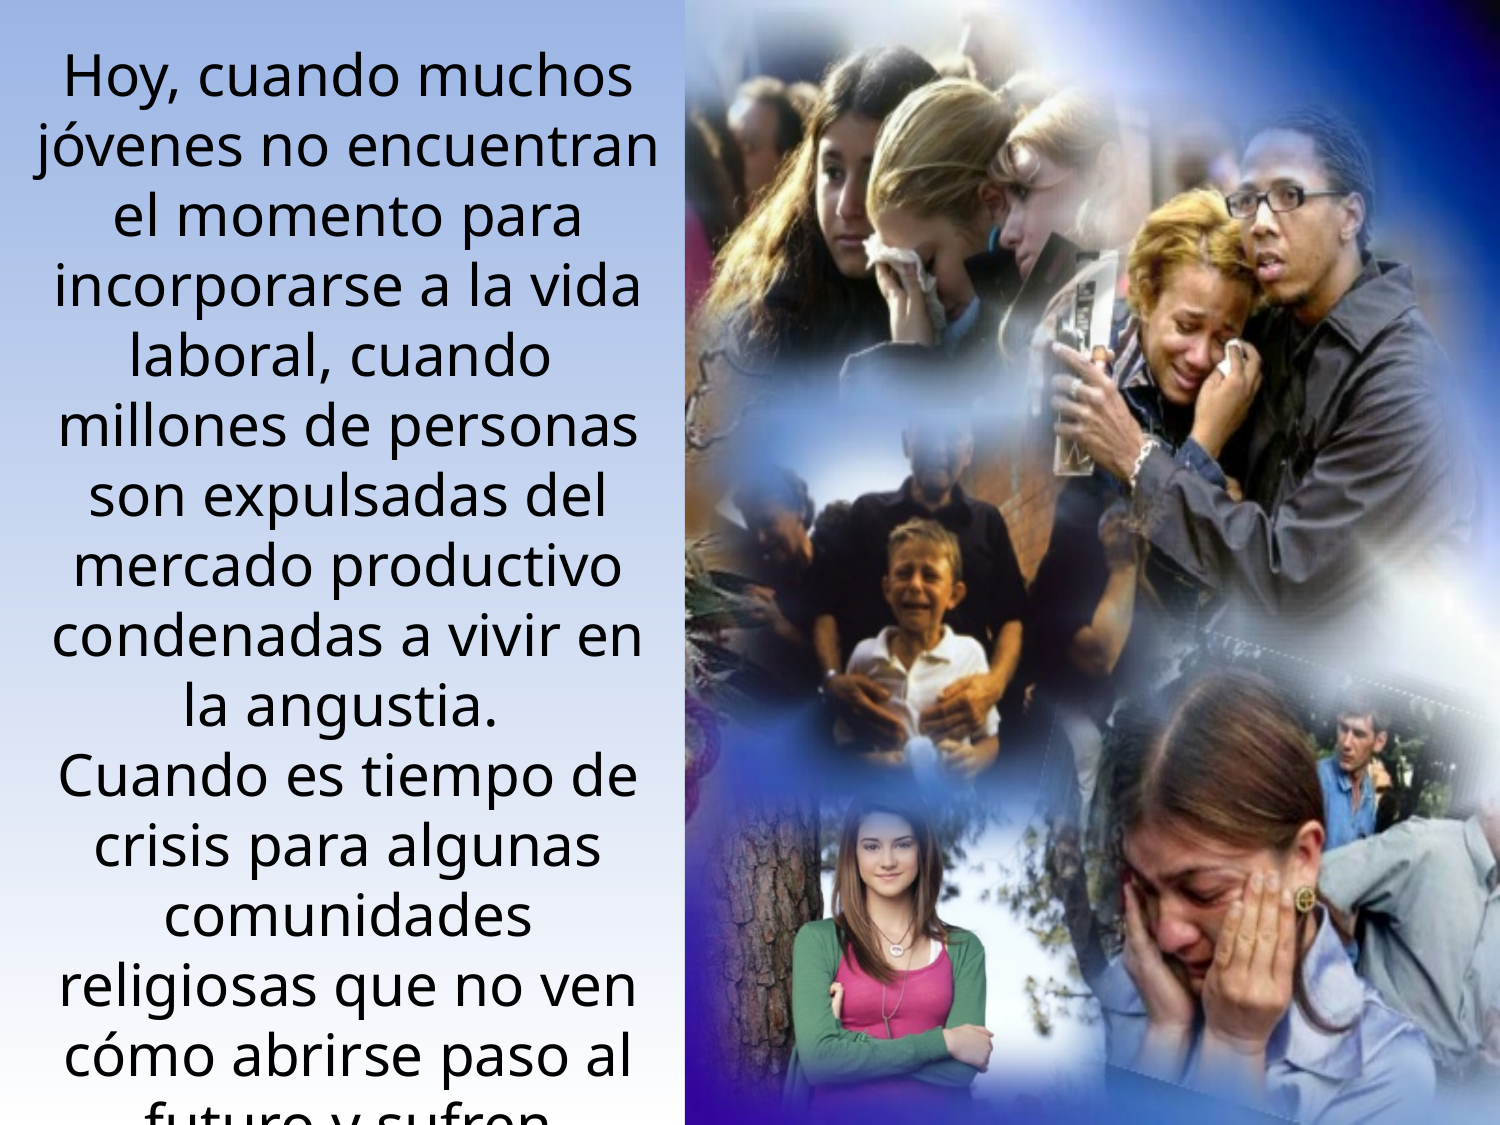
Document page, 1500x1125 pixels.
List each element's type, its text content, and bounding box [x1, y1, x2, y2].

picture [678, 0, 1500, 1125]
text_box Hoy, cuando muchos jóvenes no encuentran el momento para incorporarse a la vida laboral, cuando millones de personas son expulsadas del mercado productivo condenadas a vivir en la angustia. Cuando es tiempo de crisis para algunas comunidades religiosas que no ven cómo abrirse paso al futuro y sufren un invierno vocacional. [17, 30, 679, 1125]
